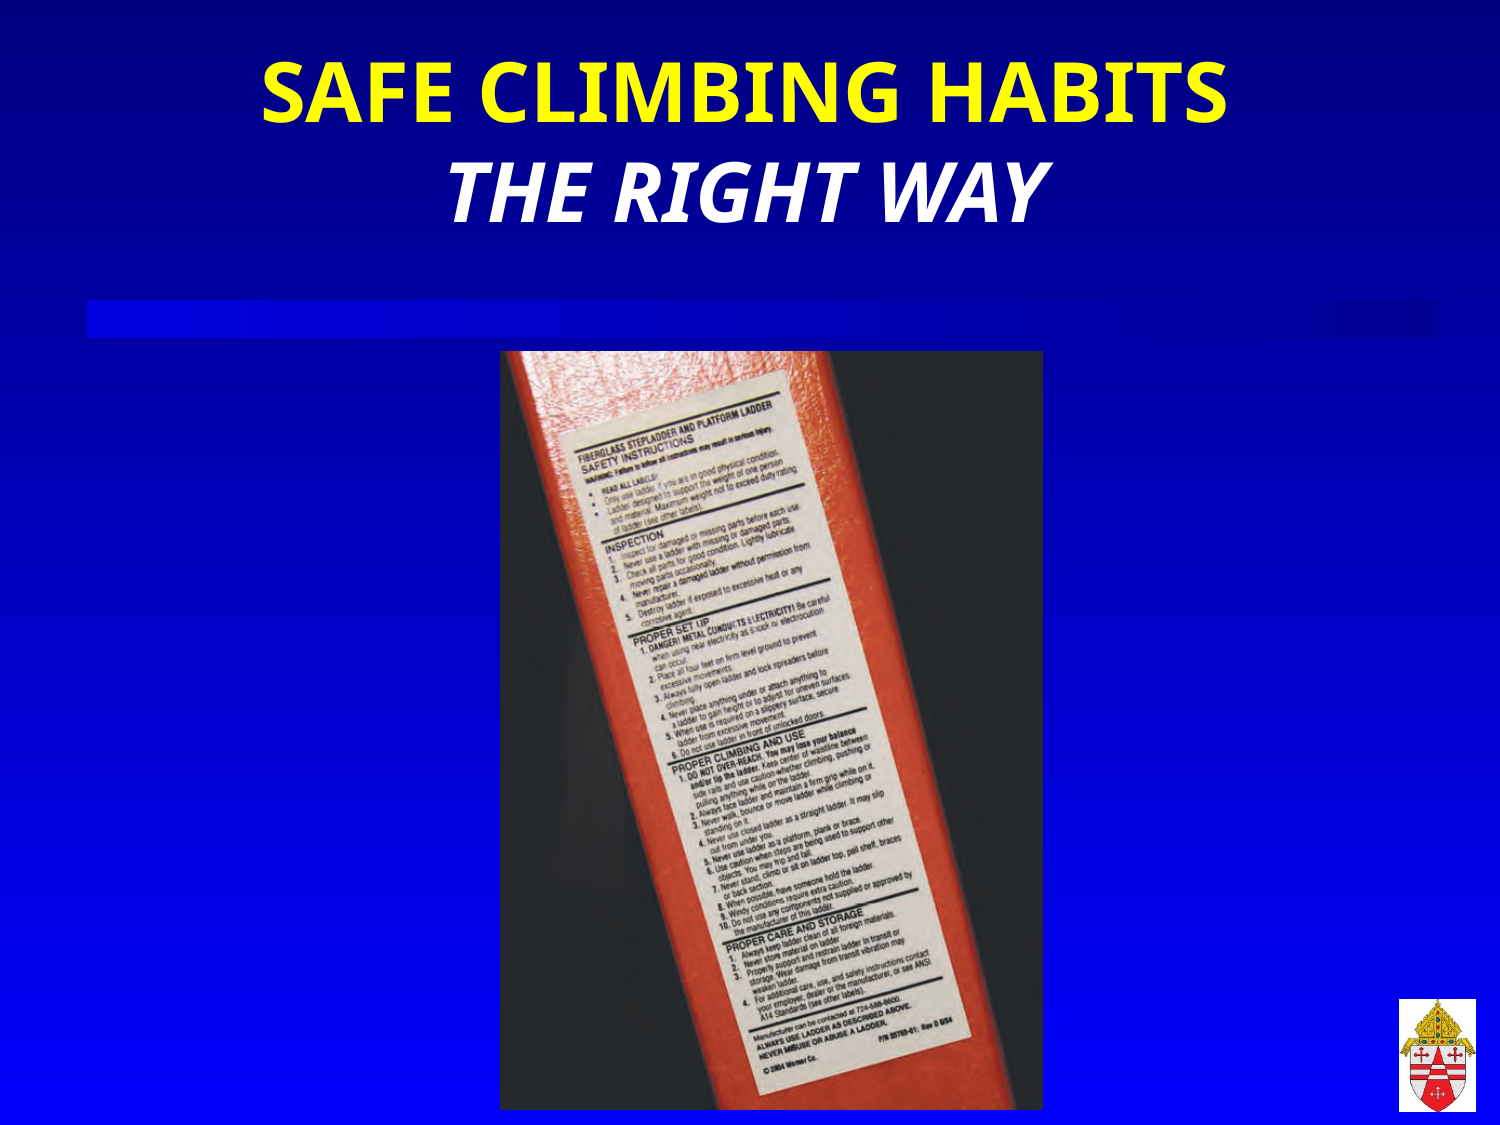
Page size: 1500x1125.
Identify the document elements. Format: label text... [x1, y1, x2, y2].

picture [499, 350, 1043, 1110]
picture [1399, 999, 1476, 1112]
title SAFE CLIMBING HABITS THE RIGHT WAY [61, 61, 1451, 248]
